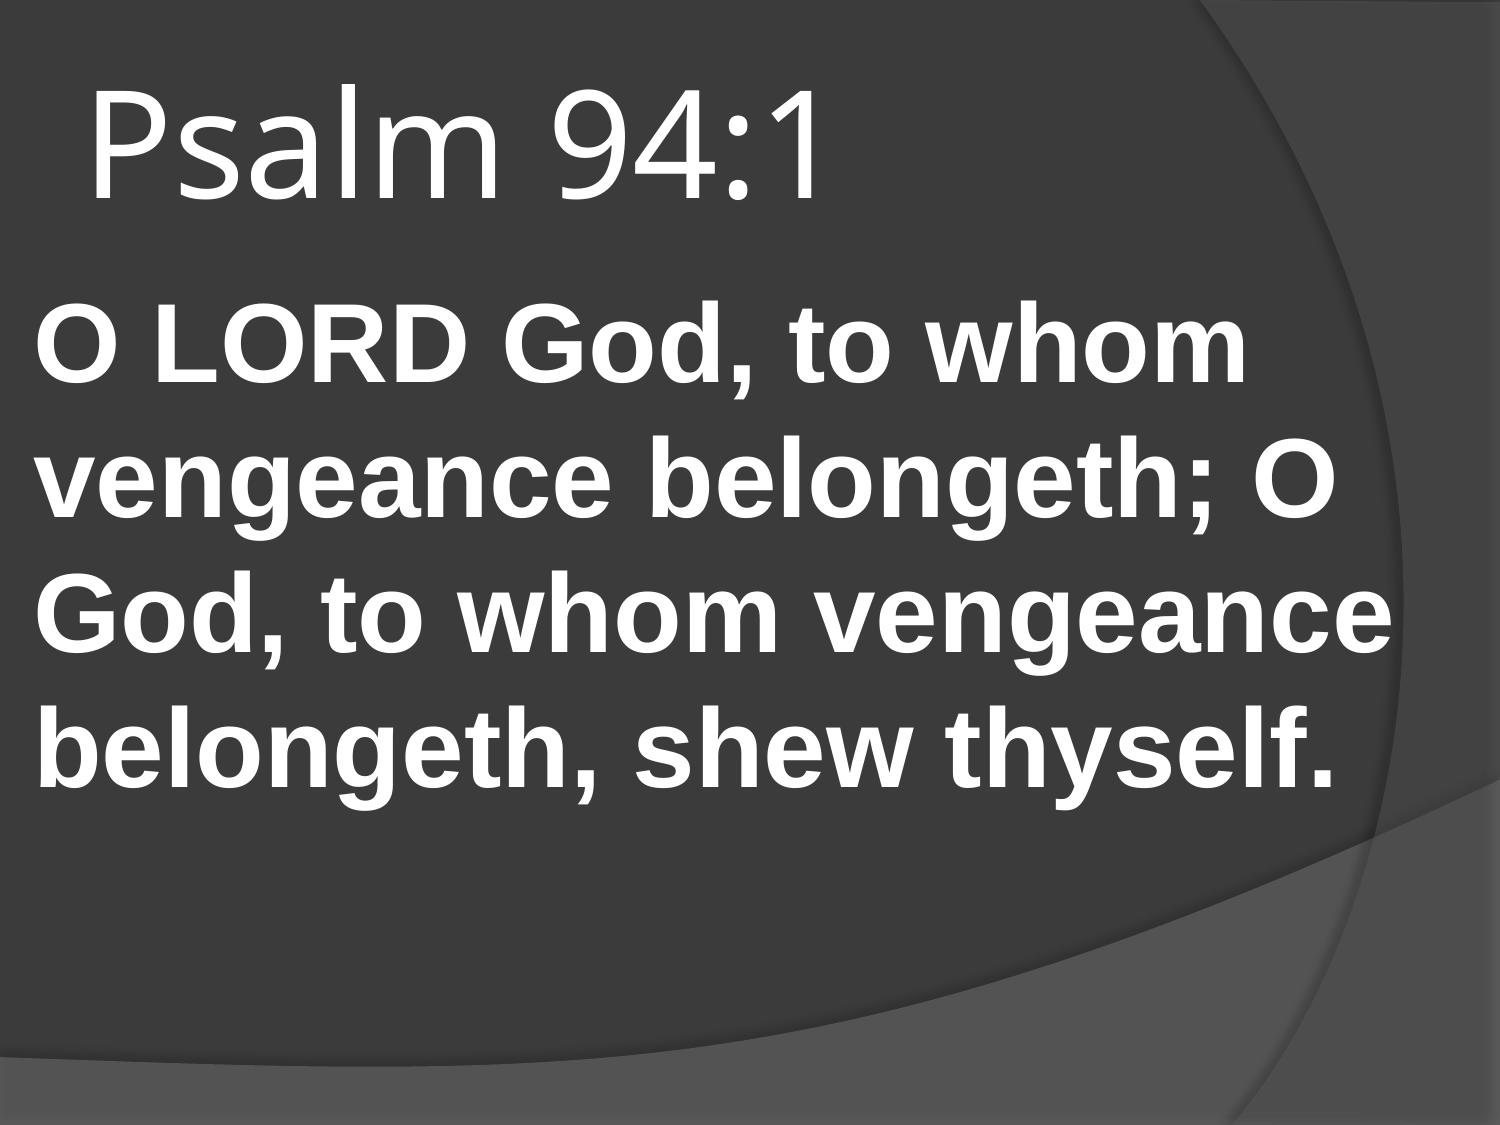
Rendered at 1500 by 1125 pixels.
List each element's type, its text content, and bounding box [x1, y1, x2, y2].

list O LORD God, to whom vengeance belongeth; O God, to whom vengeance belongeth, shew thyself. [12, 262, 1488, 1125]
title Psalm 94:1 [75, 45, 1300, 233]
